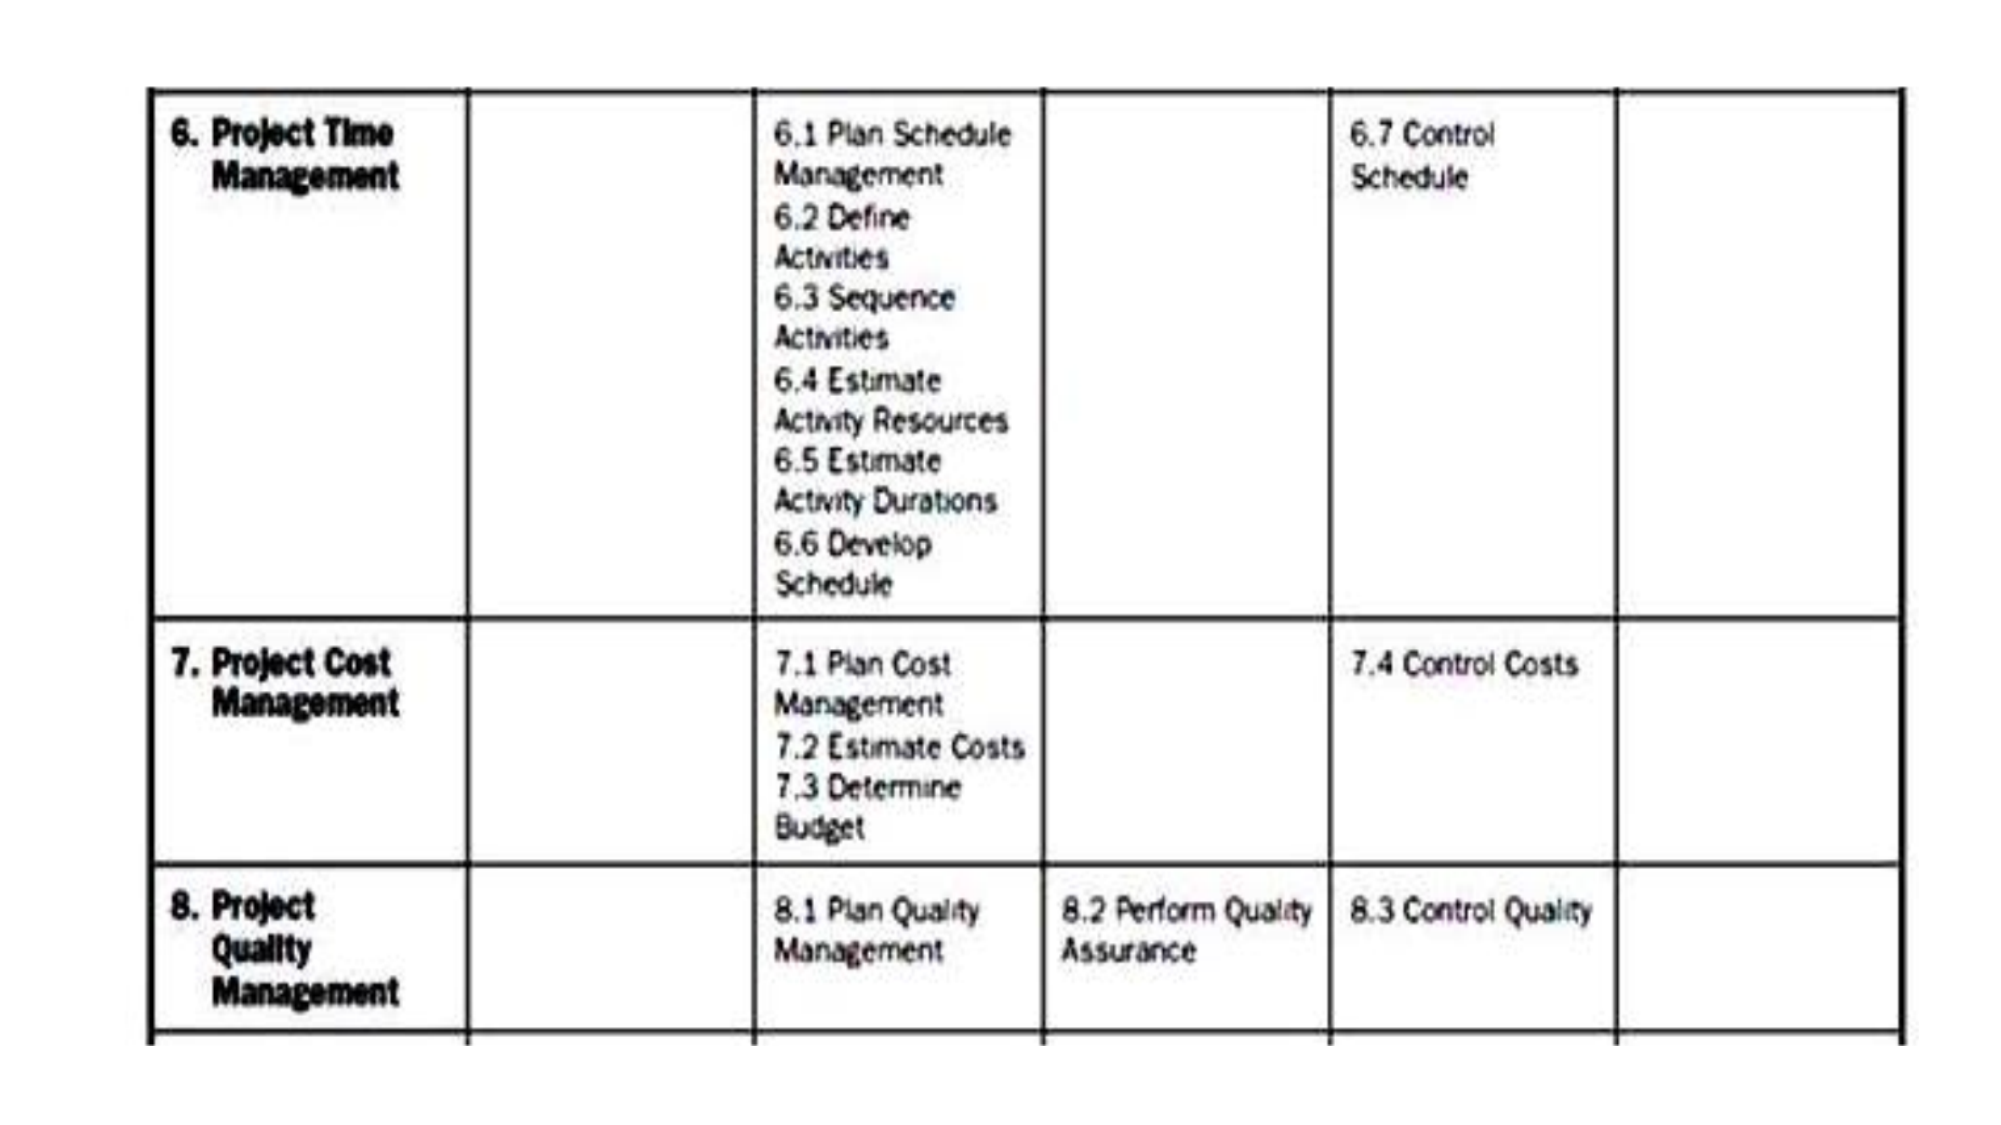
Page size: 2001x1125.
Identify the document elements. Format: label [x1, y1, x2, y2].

picture [125, 0, 1917, 1125]
